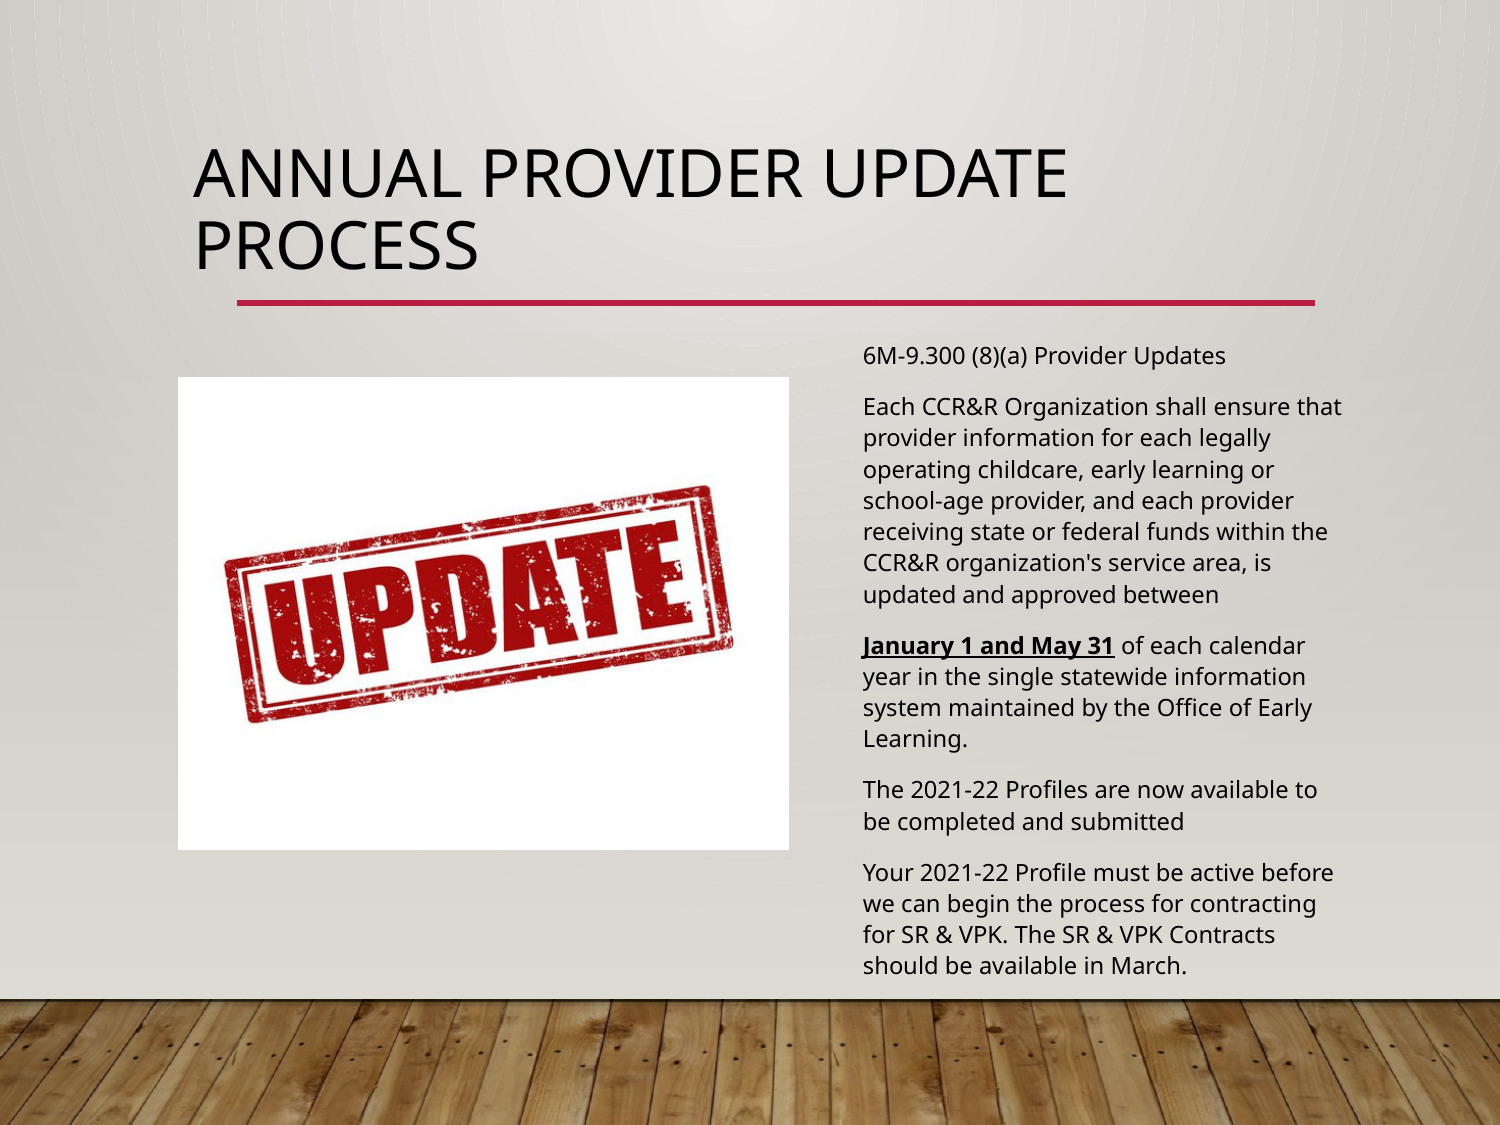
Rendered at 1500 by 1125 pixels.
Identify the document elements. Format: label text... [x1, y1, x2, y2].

picture [178, 377, 790, 850]
picture [0, 999, 1500, 1125]
list 6M-9.300 (8)(a) Provider Updates Each CCR&R Organization shall ensure that provider information for each legally operating childcare, early learning or school-age provider, and each provider receiving state or federal funds within the CCR&R organization's service area, is updated and approved between January 1 and May 31 of each calendar year in the single statewide information system maintained by the Office of Early Learning. The 2021-22 Profiles are now available to be completed and submitted Your 2021-22 Profile must be active before we can begin the process for contracting for SR & VPK. The SR & VPK Contracts should be available in March. [847, 330, 1361, 993]
title Annual Provider Update Process [178, 131, 1361, 305]
